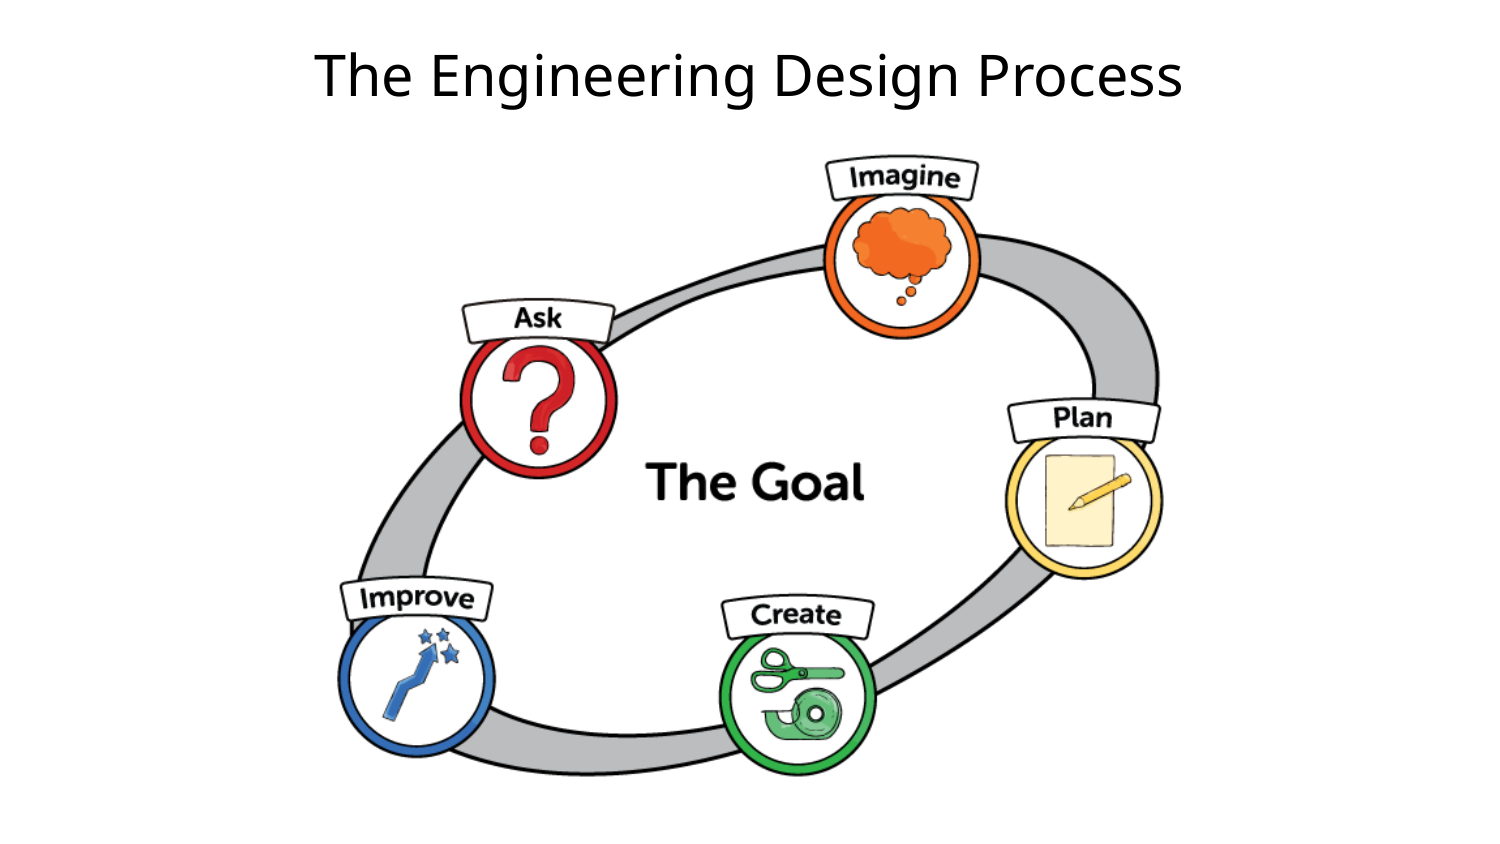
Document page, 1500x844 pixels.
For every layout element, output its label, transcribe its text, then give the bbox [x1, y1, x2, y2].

title The Engineering Design Process [200, 23, 1300, 125]
picture [319, 142, 1181, 808]
